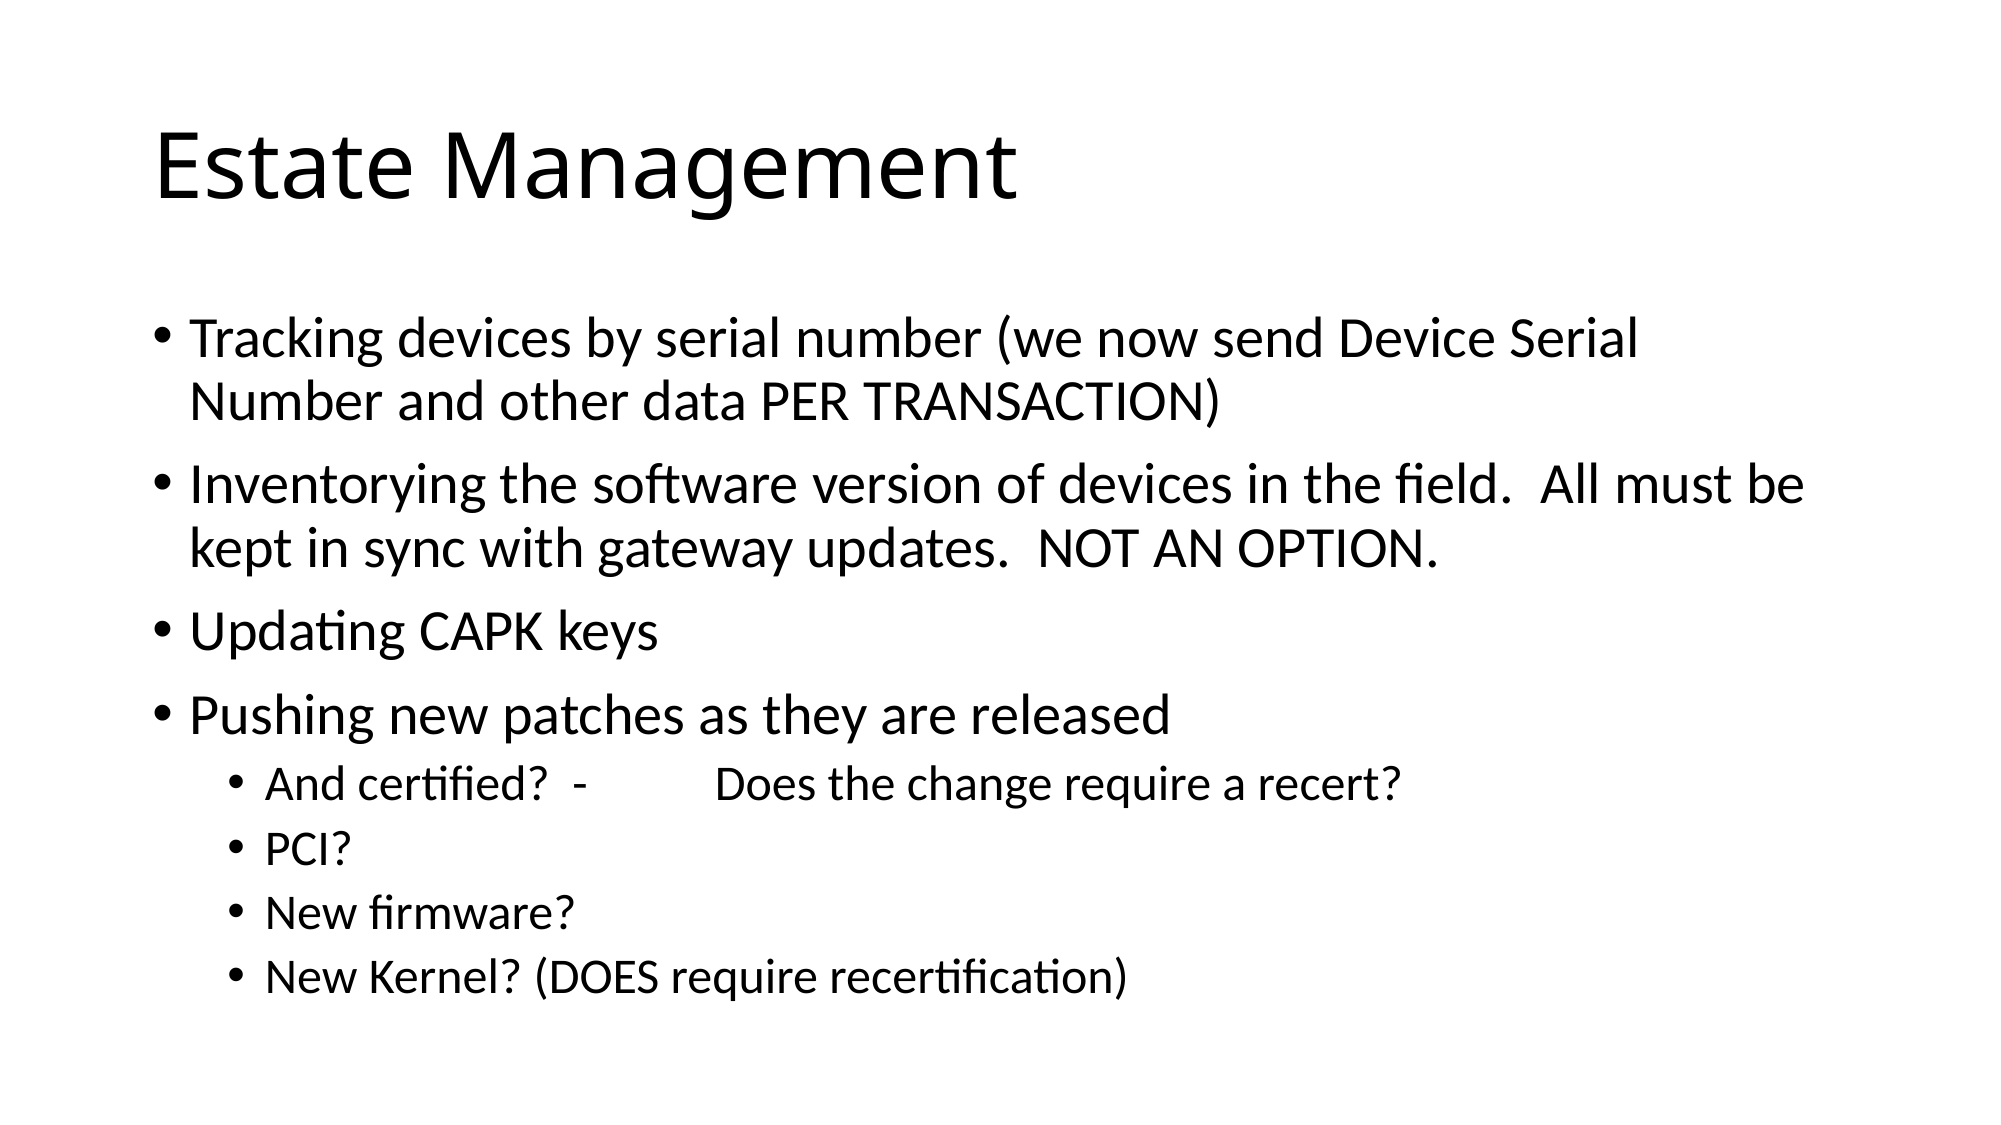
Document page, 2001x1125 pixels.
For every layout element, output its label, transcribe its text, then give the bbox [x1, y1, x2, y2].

list Tracking devices by serial number (we now send Device Serial Number and other data PER TRANSACTION) Inventorying the software version of devices in the field. All must be kept in sync with gateway updates. NOT AN OPTION. Updating CAPK keys Pushing new patches as they are released And certified? - Does the change require a recert? PCI? New firmware? New Kernel? (DOES require recertification) [137, 299, 1863, 1014]
title Estate Management [137, 59, 1863, 278]
